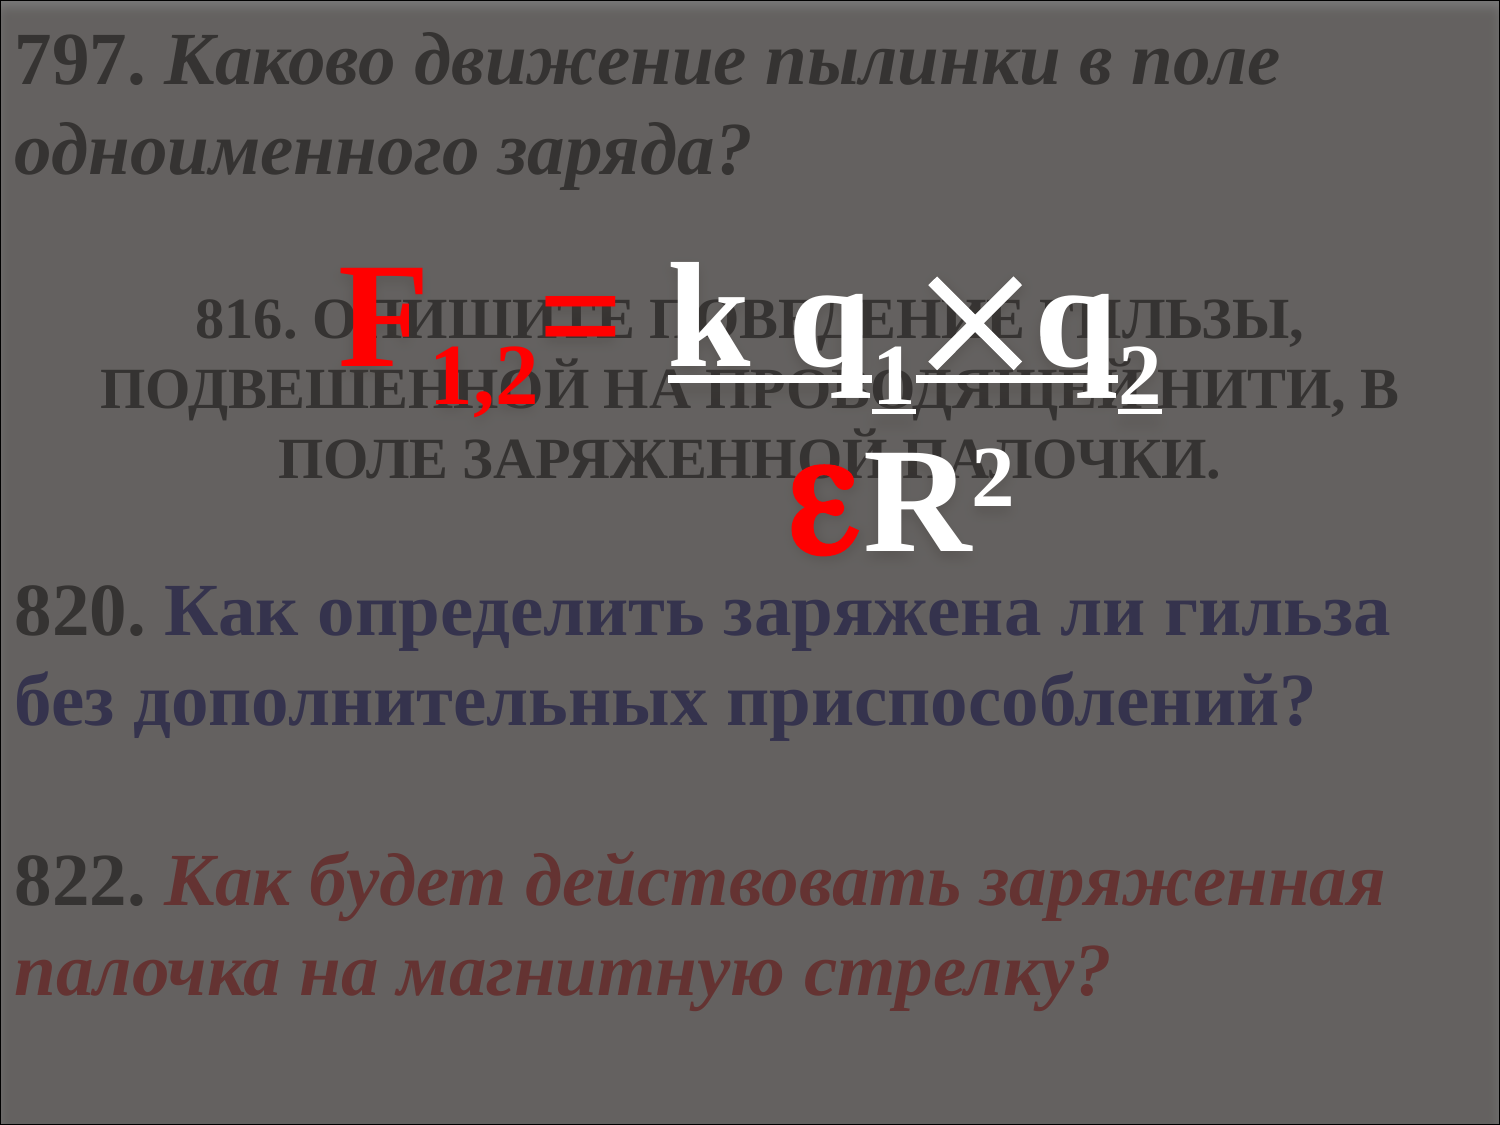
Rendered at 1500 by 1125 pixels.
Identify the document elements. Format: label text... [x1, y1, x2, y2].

text_box F1,2= k q1q2 R2 [0, 0, 1500, 1125]
